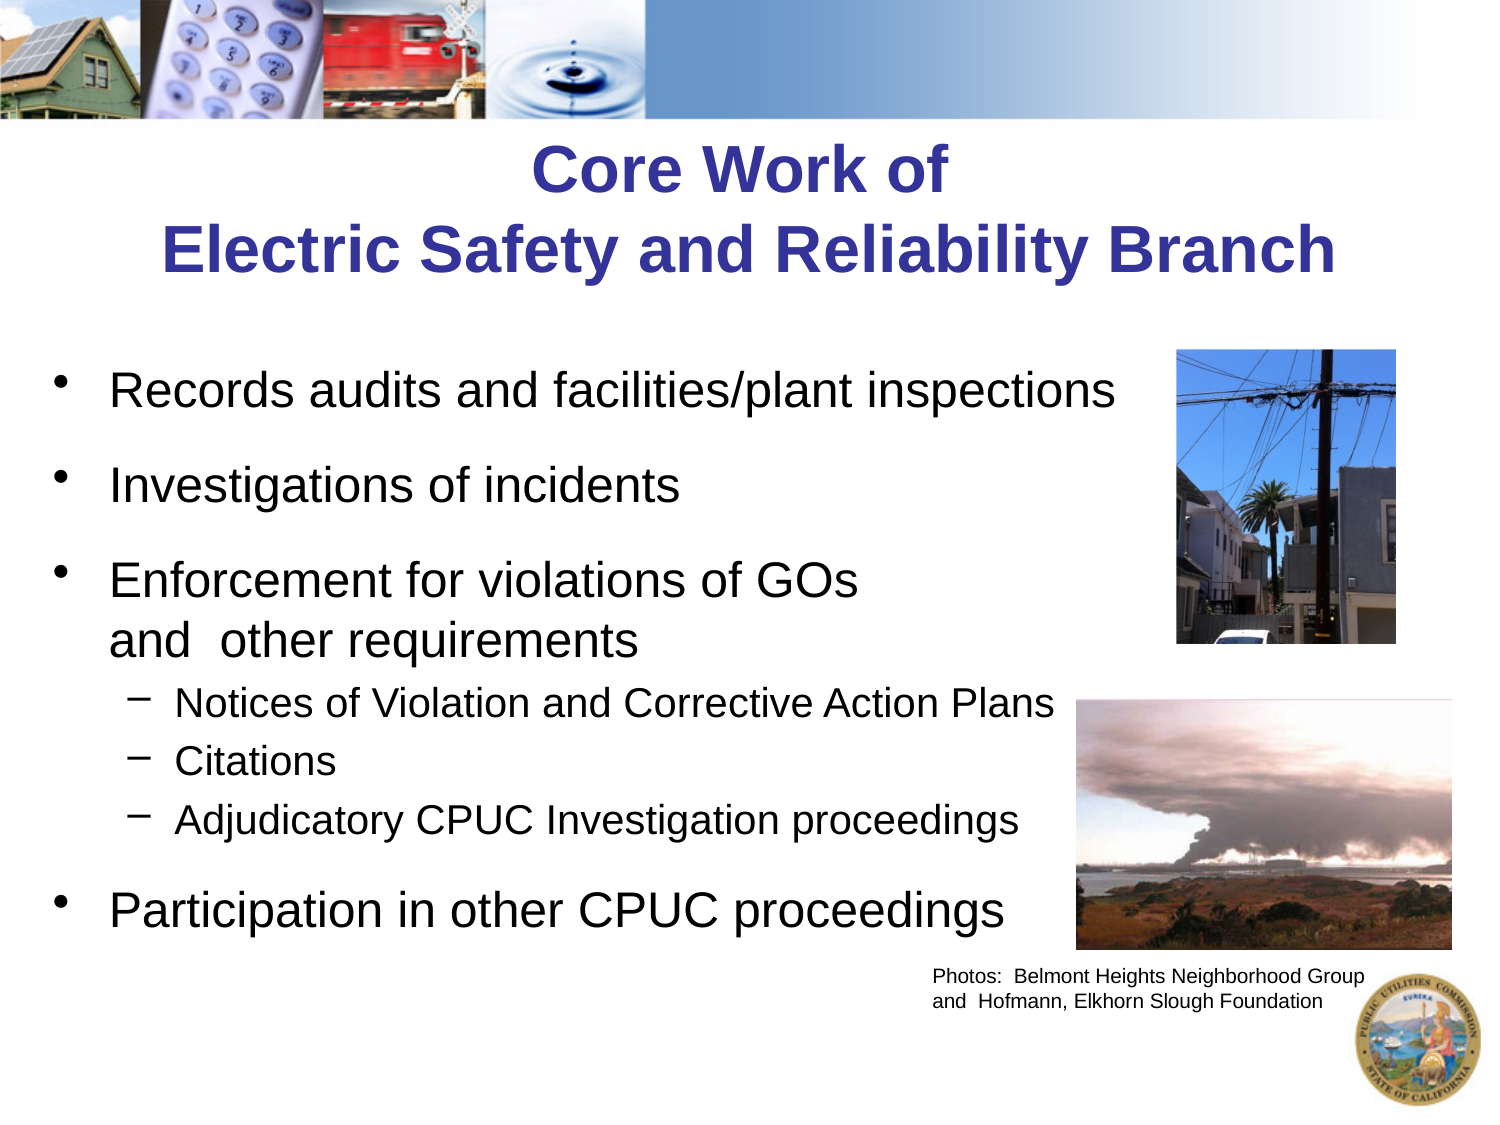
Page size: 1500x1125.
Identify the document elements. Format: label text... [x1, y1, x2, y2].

picture [0, 0, 1500, 1125]
title Core Work of Electric Safety and Reliability Branch [75, 112, 1425, 300]
list Records audits and facilities/plant inspections Investigations of incidents Enforcement for violations of GOs and other requirements Notices of Violation and Corrective Action Plans Citations Adjudicatory CPUC Investigation proceedings Participation in other CPUC proceedings Photos: Belmont Heights Neighborhood Group and Hofmann, Elkhorn Slough Foundation [37, 350, 1425, 1063]
